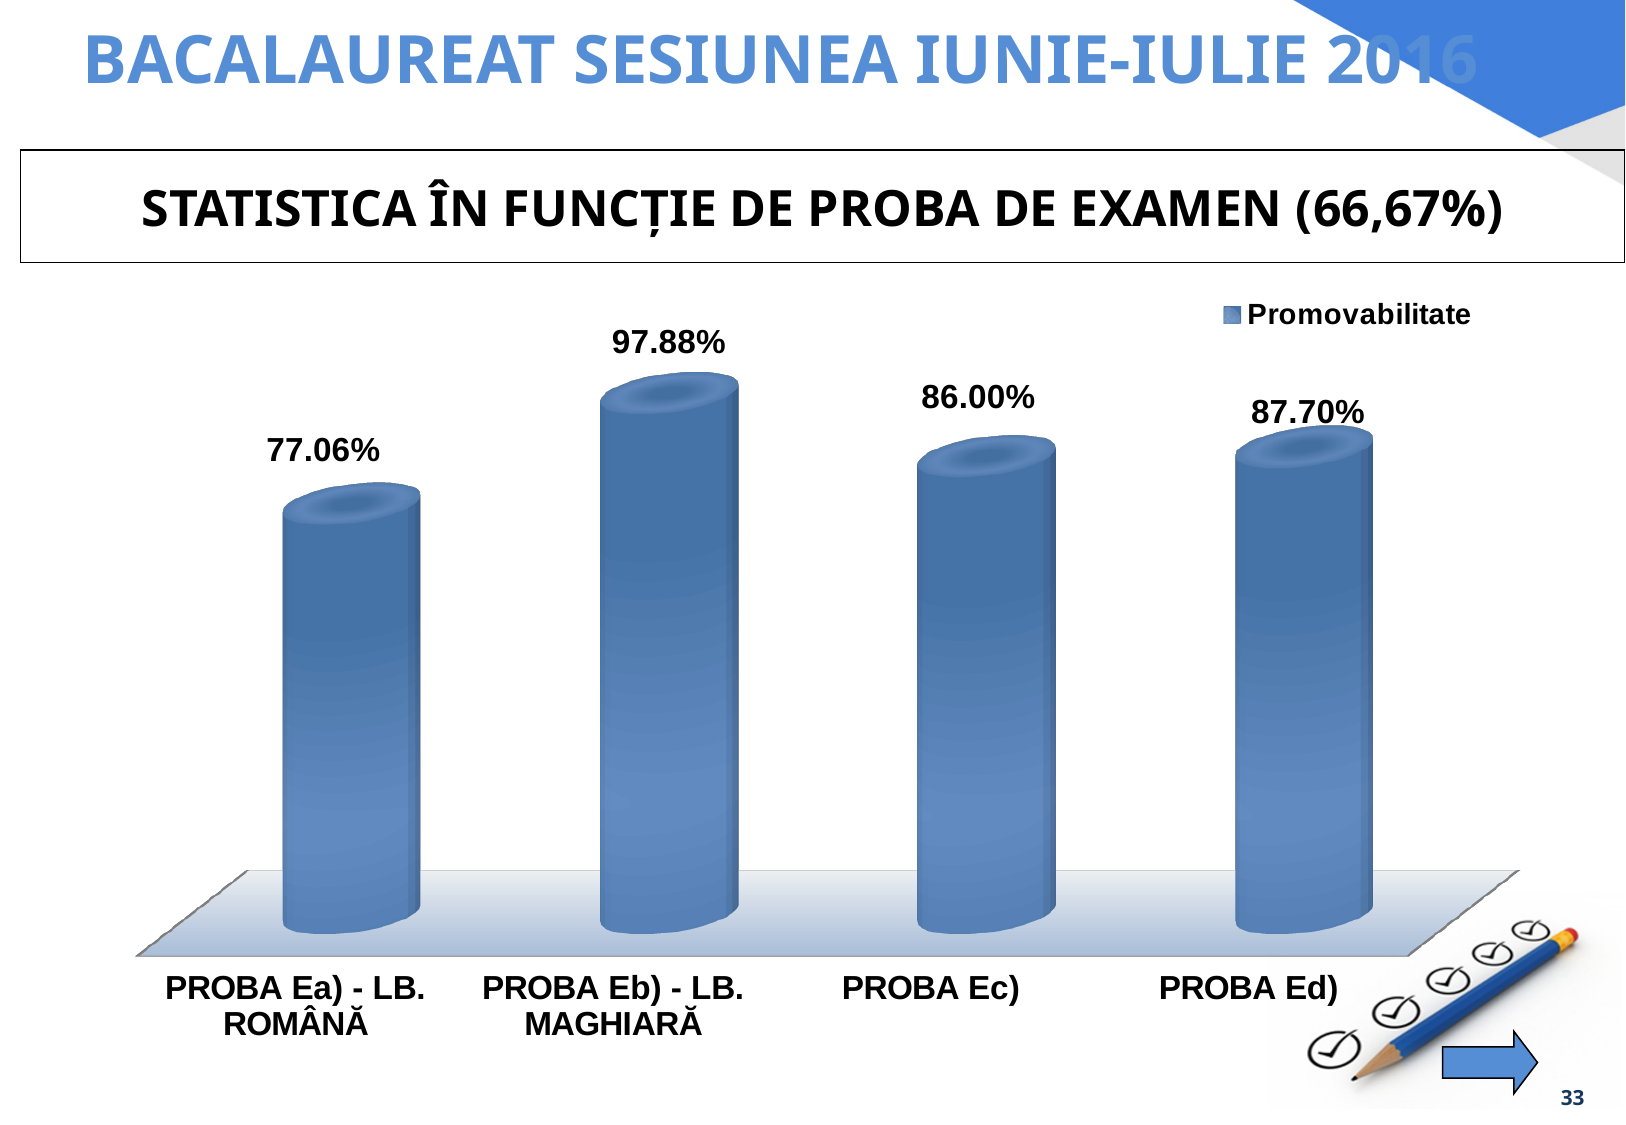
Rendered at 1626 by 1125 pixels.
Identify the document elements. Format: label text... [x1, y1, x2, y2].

text_box 33 [1448, 1053, 1585, 1114]
text_box [1513, 1084, 1522, 1094]
text_box STATISTICA ÎN FUNCȚIE DE PROBA DE EXAMEN (66,67%) [20, 149, 1625, 263]
picture [0, 0, 1626, 1125]
text_box BACALAUREAT SESIUNEA IUNIE-IULIE 2016 [67, 9, 1496, 105]
chart [112, 284, 1544, 1076]
